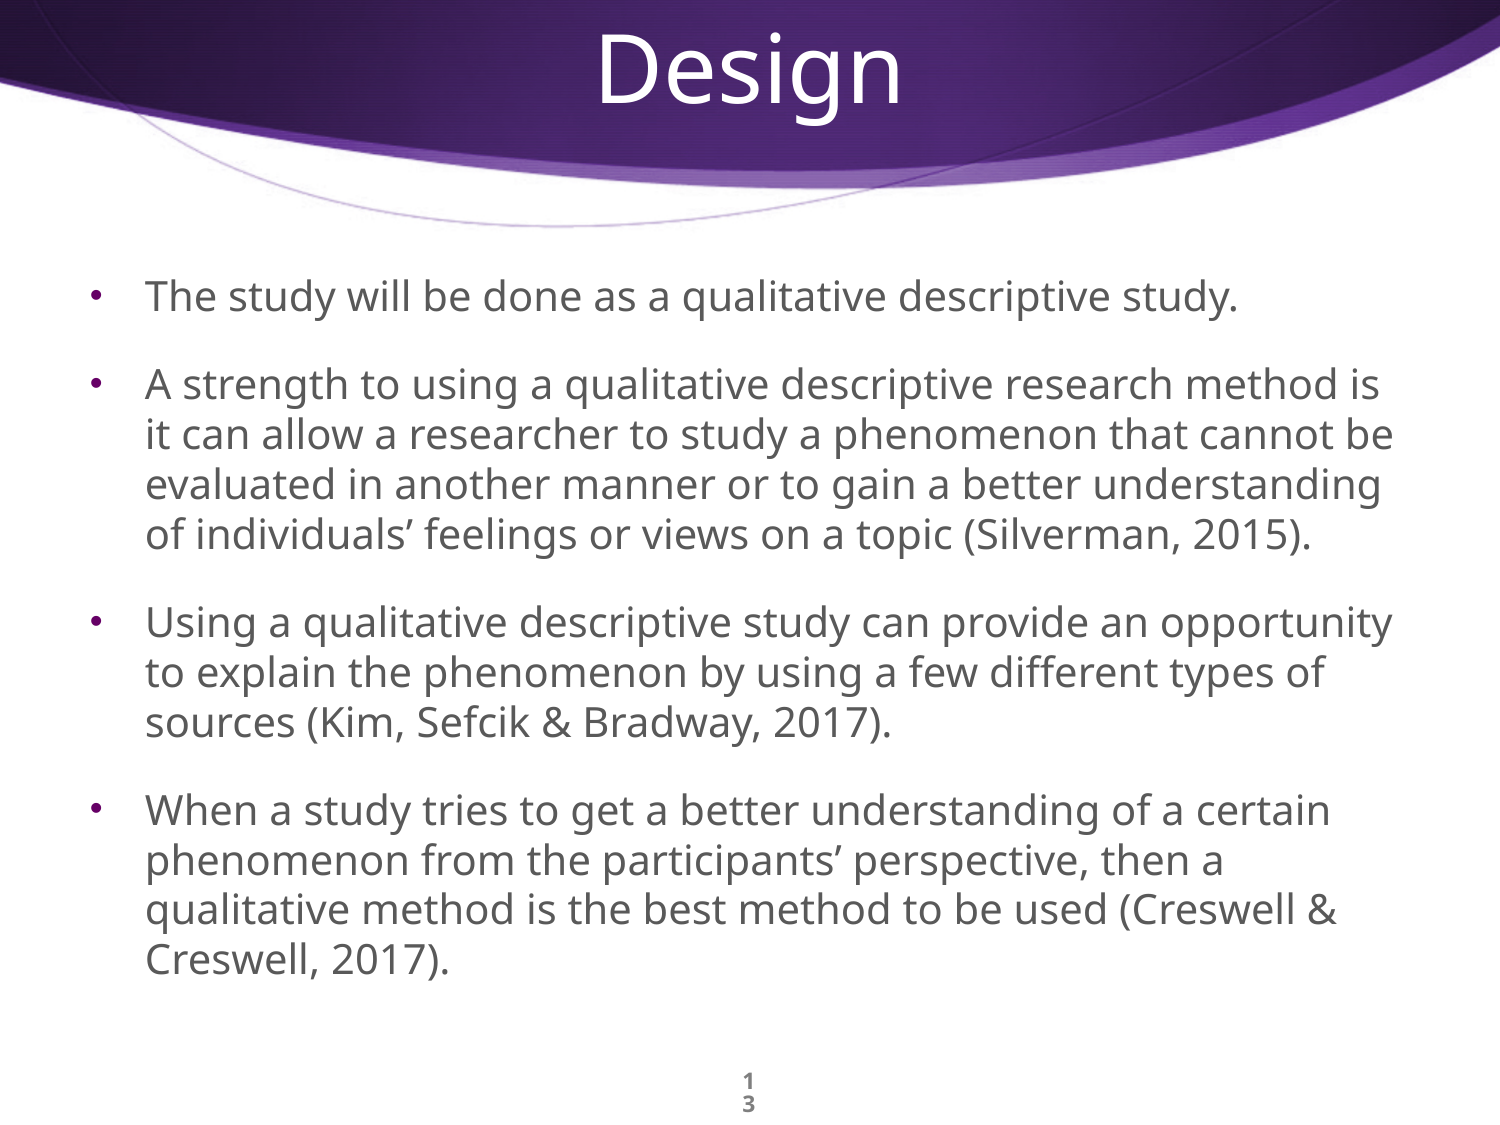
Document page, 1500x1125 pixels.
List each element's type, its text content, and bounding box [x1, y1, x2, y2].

title Design [74, 0, 1425, 188]
slide_number 13 [727, 1062, 773, 1103]
picture [0, 0, 1500, 1125]
list The study will be done as a qualitative descriptive study. A strength to using a qualitative descriptive research method is it can allow a researcher to study a phenomenon that cannot be evaluated in another manner or to gain a better understanding of individuals’ feelings or views on a topic (Silverman, 2015). Using a qualitative descriptive study can provide an opportunity to explain the phenomenon by using a few different types of sources (Kim, Sefcik & Bradway, 2017). When a study tries to get a better understanding of a certain phenomenon from the participants’ perspective, then a qualitative method is the best method to be used (Creswell & Creswell, 2017). [75, 262, 1425, 1005]
